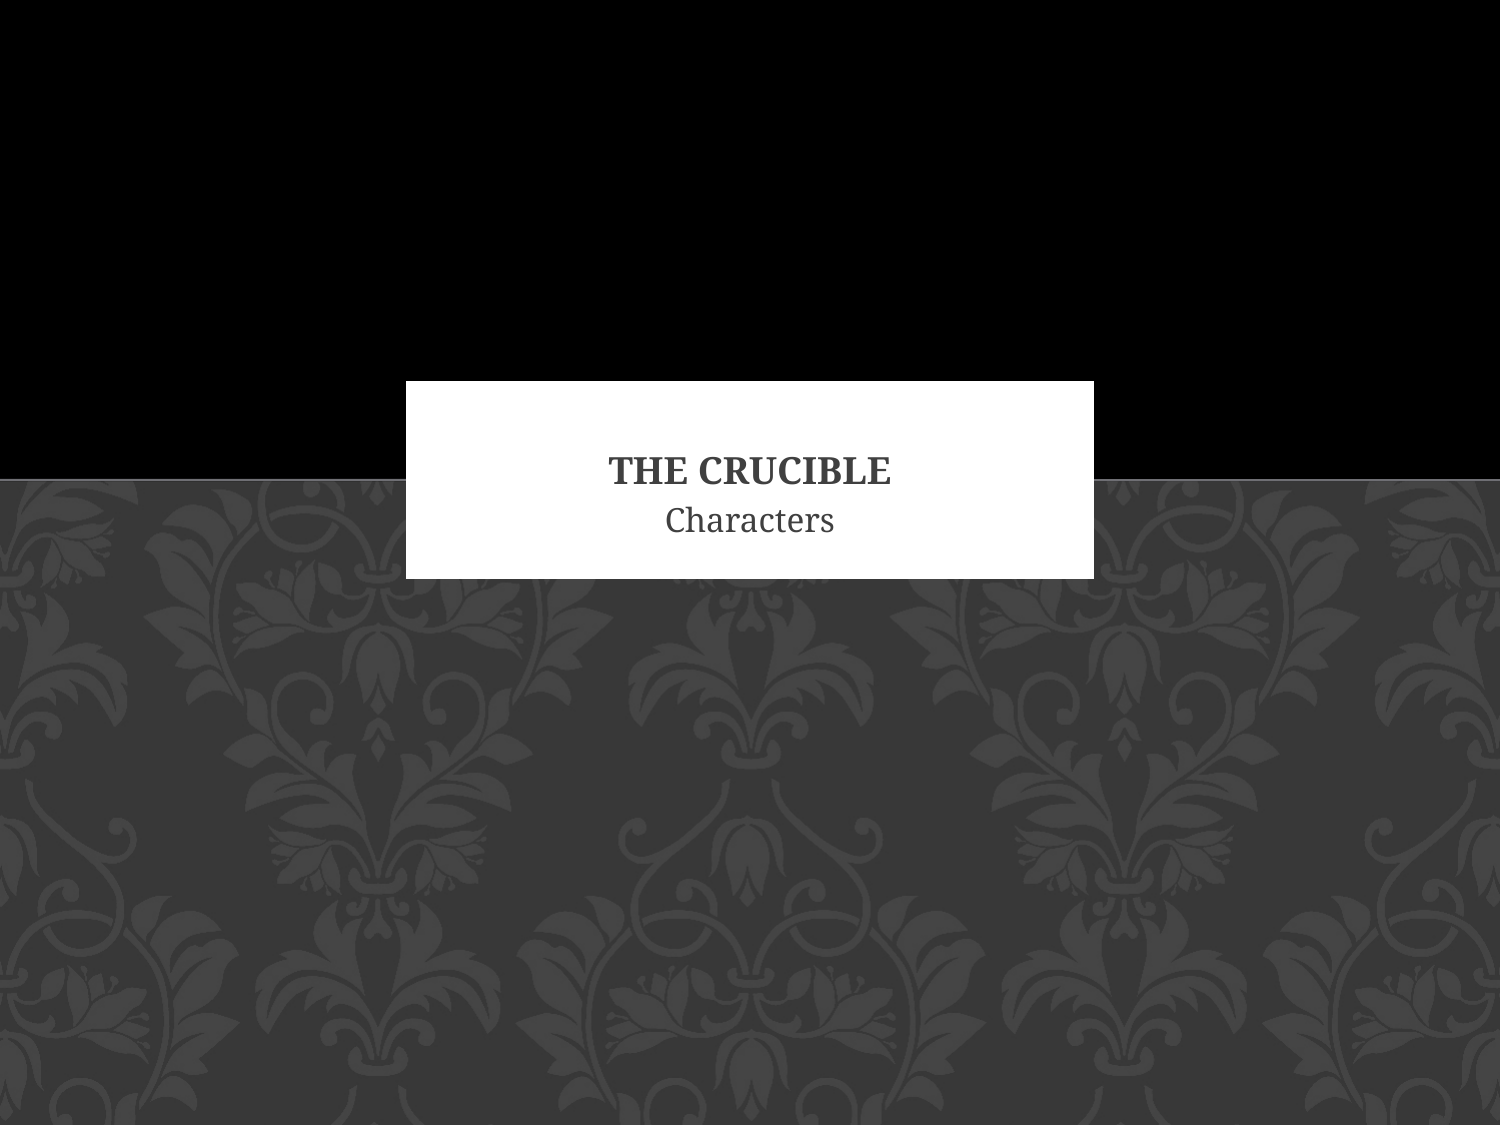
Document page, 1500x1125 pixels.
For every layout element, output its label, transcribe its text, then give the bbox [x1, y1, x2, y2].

title The Crucible [415, 387, 1085, 498]
subtitle Characters [420, 499, 1080, 570]
